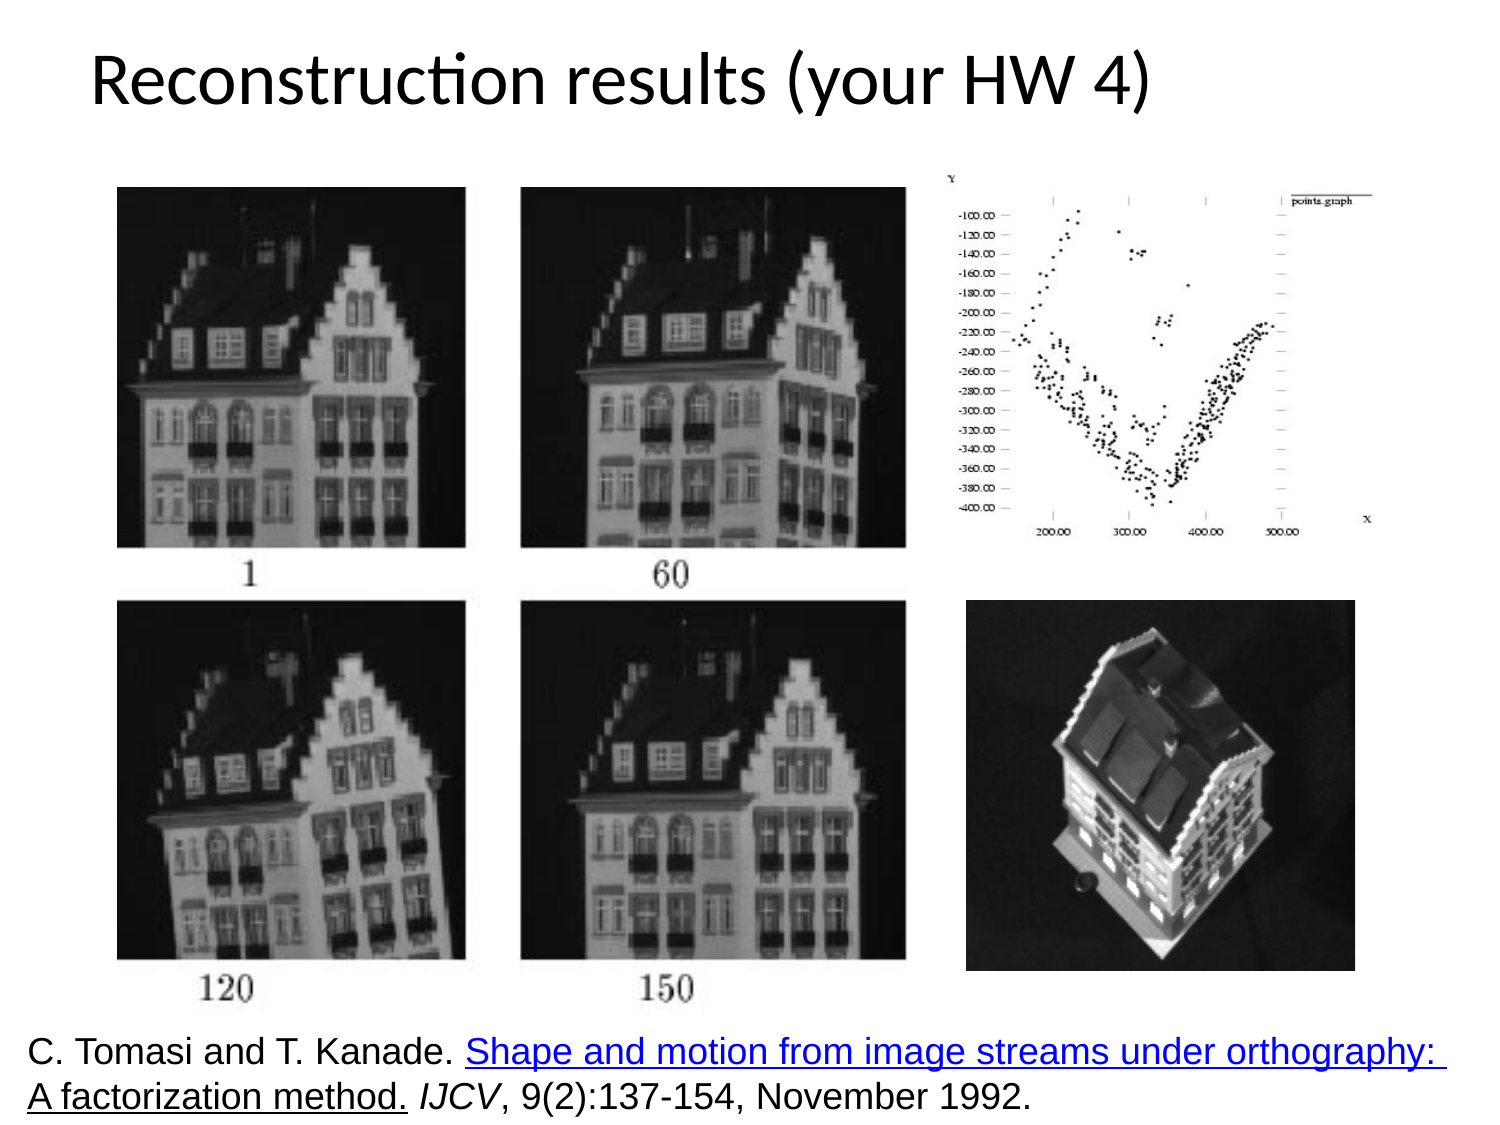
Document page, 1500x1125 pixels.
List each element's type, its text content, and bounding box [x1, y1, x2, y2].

text_box C. Tomasi and T. Kanade. Shape and motion from image streams under orthography: A factorization method. IJCV, 9(2):137-154, November 1992. [12, 1020, 1500, 1125]
title Reconstruction results (your HW 4) [74, 0, 1426, 151]
picture [116, 187, 908, 1013]
picture [965, 599, 1356, 972]
picture [944, 172, 1376, 539]
